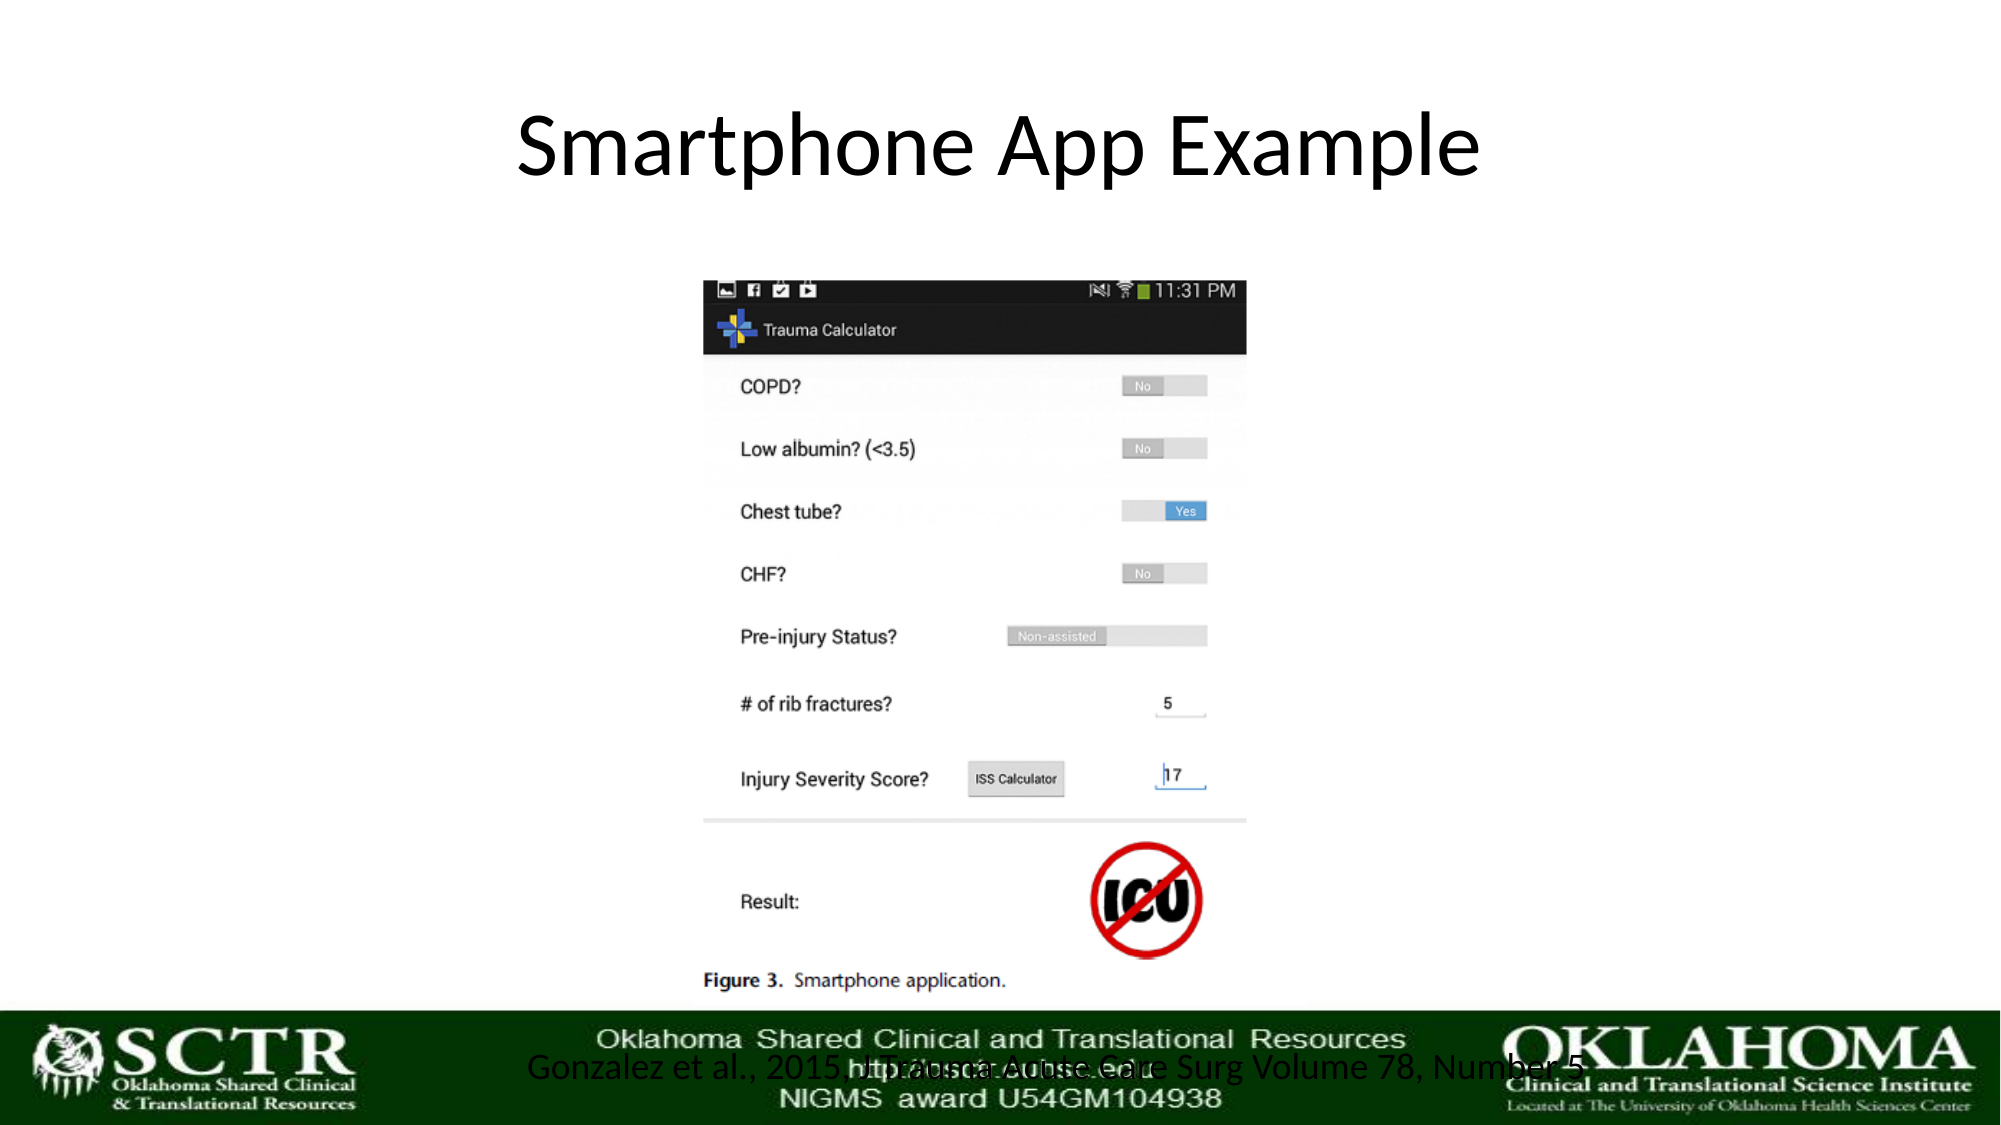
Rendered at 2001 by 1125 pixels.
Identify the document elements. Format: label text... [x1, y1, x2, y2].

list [691, 262, 1308, 1006]
picture [0, 0, 2001, 1125]
text_box Gonzalez et al., 2015, J Trauma Acute Care Surg Volume 78, Number 5 [512, 1034, 1713, 1095]
title Smartphone App Example [99, 45, 1900, 233]
